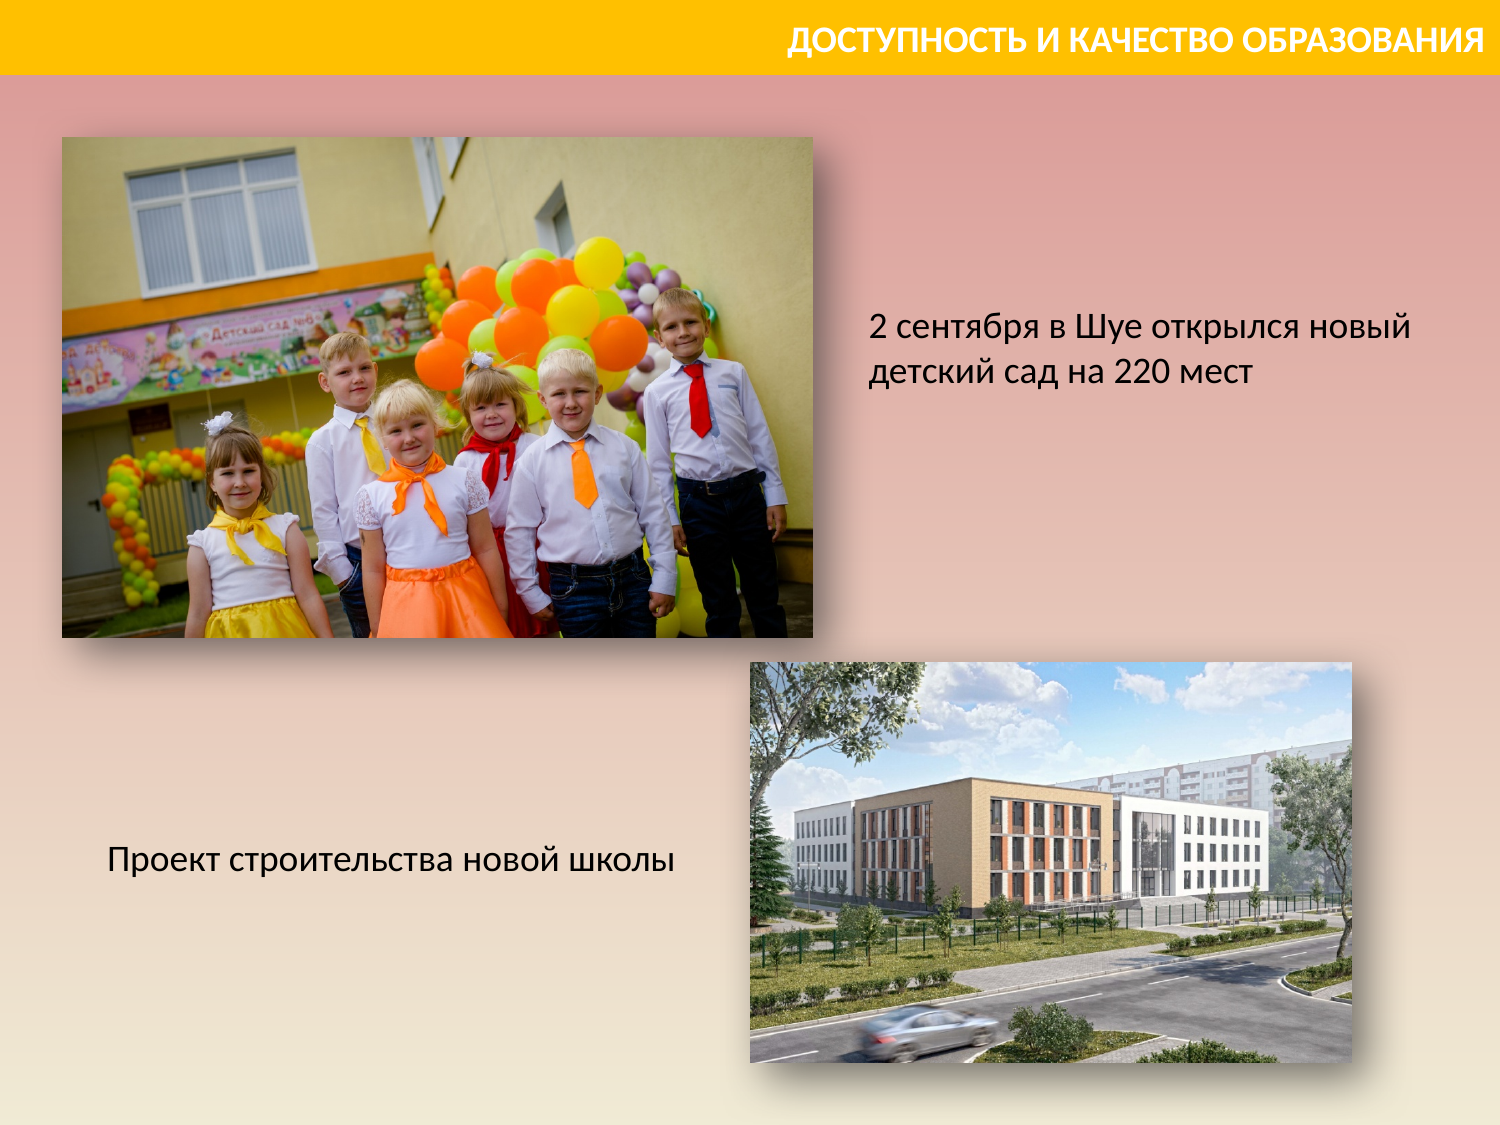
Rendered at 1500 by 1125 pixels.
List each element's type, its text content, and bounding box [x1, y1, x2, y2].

text_box Проект строительства новой школы [92, 826, 692, 887]
picture [749, 662, 1352, 1064]
text_box 2 сентября в Шуе открылся новый детский сад на 220 мест [861, 293, 1427, 399]
picture [62, 137, 813, 638]
text_box ДОСТУПНОСТЬ И КАЧЕСТВО ОБРАЗОВАНИЯ [0, 0, 1500, 77]
